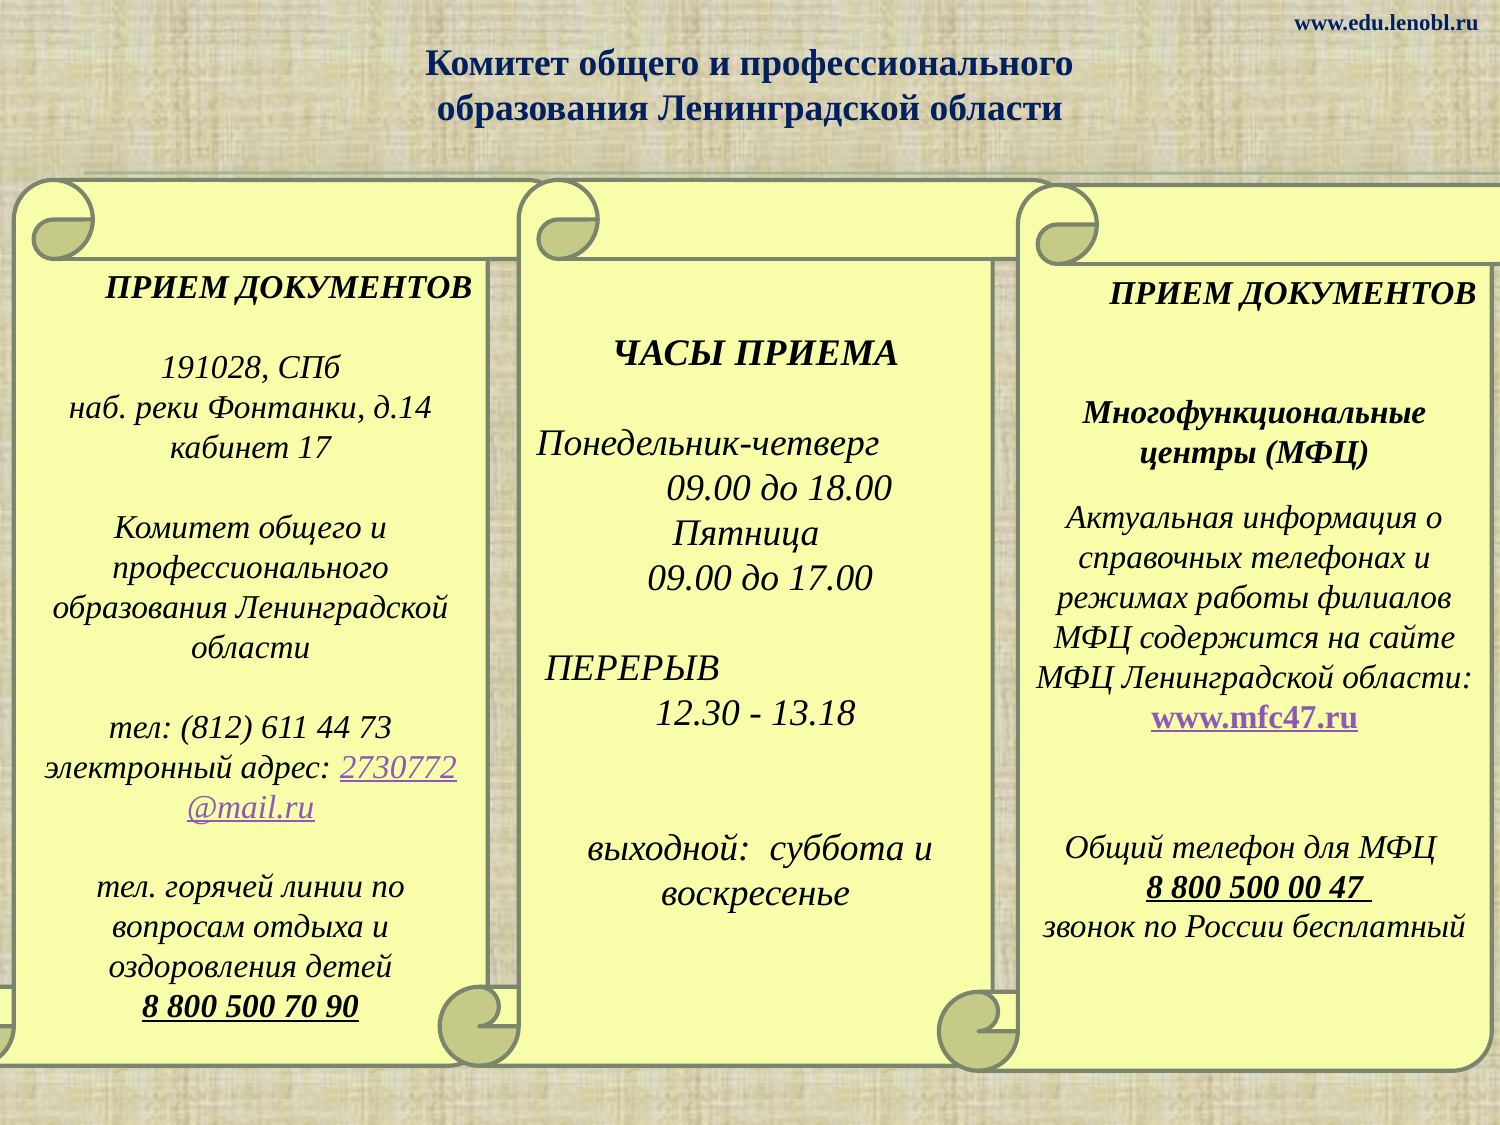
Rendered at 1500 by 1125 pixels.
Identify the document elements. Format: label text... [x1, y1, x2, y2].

picture [0, 0, 1500, 984]
picture [0, 267, 1500, 1125]
picture [490, 261, 516, 984]
text_box www.edu.lenobl.ru [1279, 0, 1494, 43]
text_box ПРИЕМ ДОКУМЕНТОВ Многофункциональные центры (МФЦ) Актуальная информация о справочных телефонах и режимах работы филиалов МФЦ содержится на сайте МФЦ Ленинградской области: www.mfc47.ru Общий телефон для МФЦ 8 800 500 00 47 звонок по России бесплатный [936, 182, 1500, 1073]
text_box ПРИЕМ ДОКУМЕНТОВ 191028, СПб наб. реки Фонтанки, д.14 кабинет 17 Комитет общего и профессионального образования Ленинградской области тел: (812) 611 44 73 электронный адрес: 2730772@mail.ru тел. горячей линии по вопросам отдыха и оздоровления детей 8 800 500 70 90 [0, 177, 542, 1068]
text_box ЧАСЫ ПРИЕМА Понедельник-четверг 09.00 до 18.00 Пятница 09.00 до 17.00 ПЕРЕРЫВ 12.30 - 13.18 выходной: суббота и воскресенье [437, 177, 1053, 1068]
text_box Комитет общего и профессионального образования Ленинградской области [374, 30, 1125, 136]
picture [995, 261, 1015, 989]
